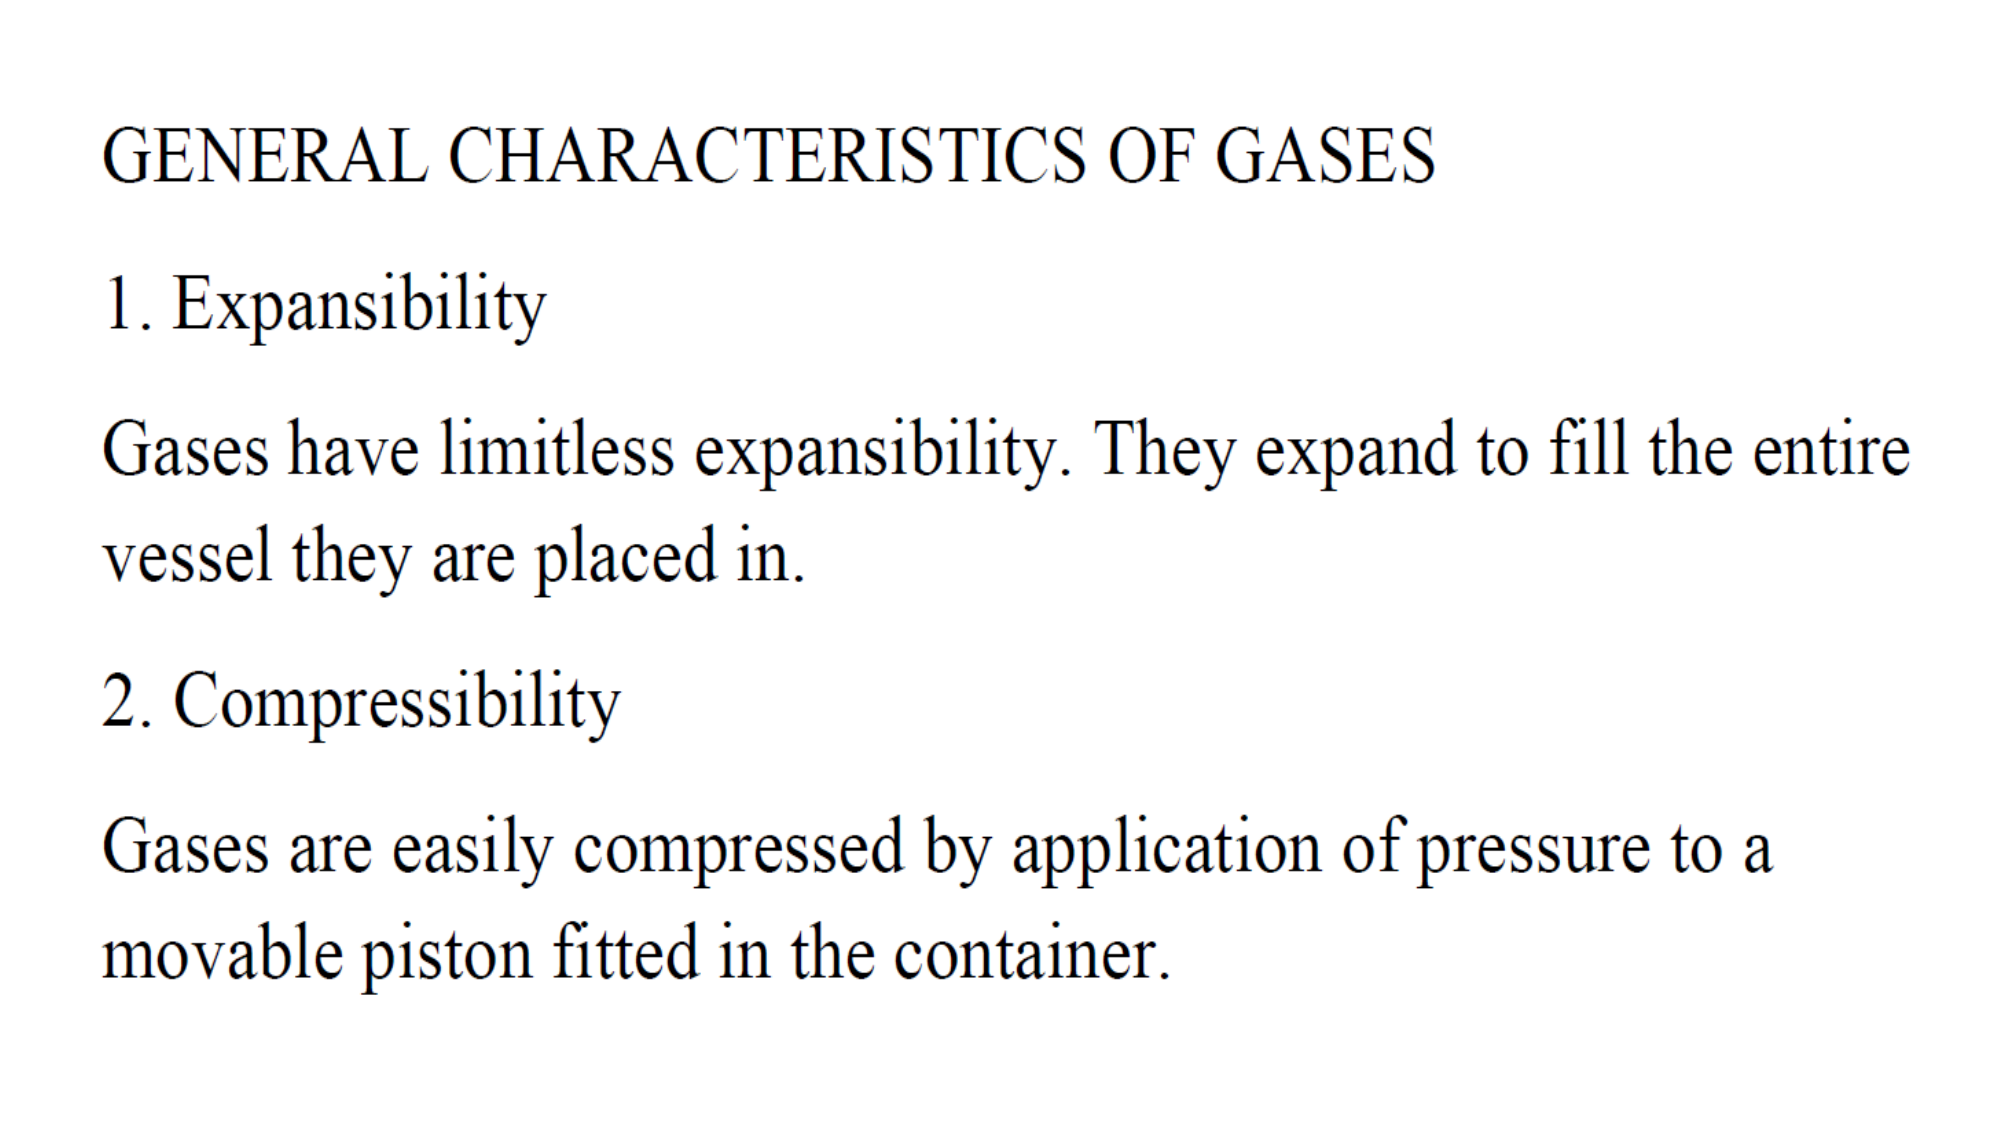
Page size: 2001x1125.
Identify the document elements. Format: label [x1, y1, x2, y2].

picture [59, 105, 1938, 1020]
